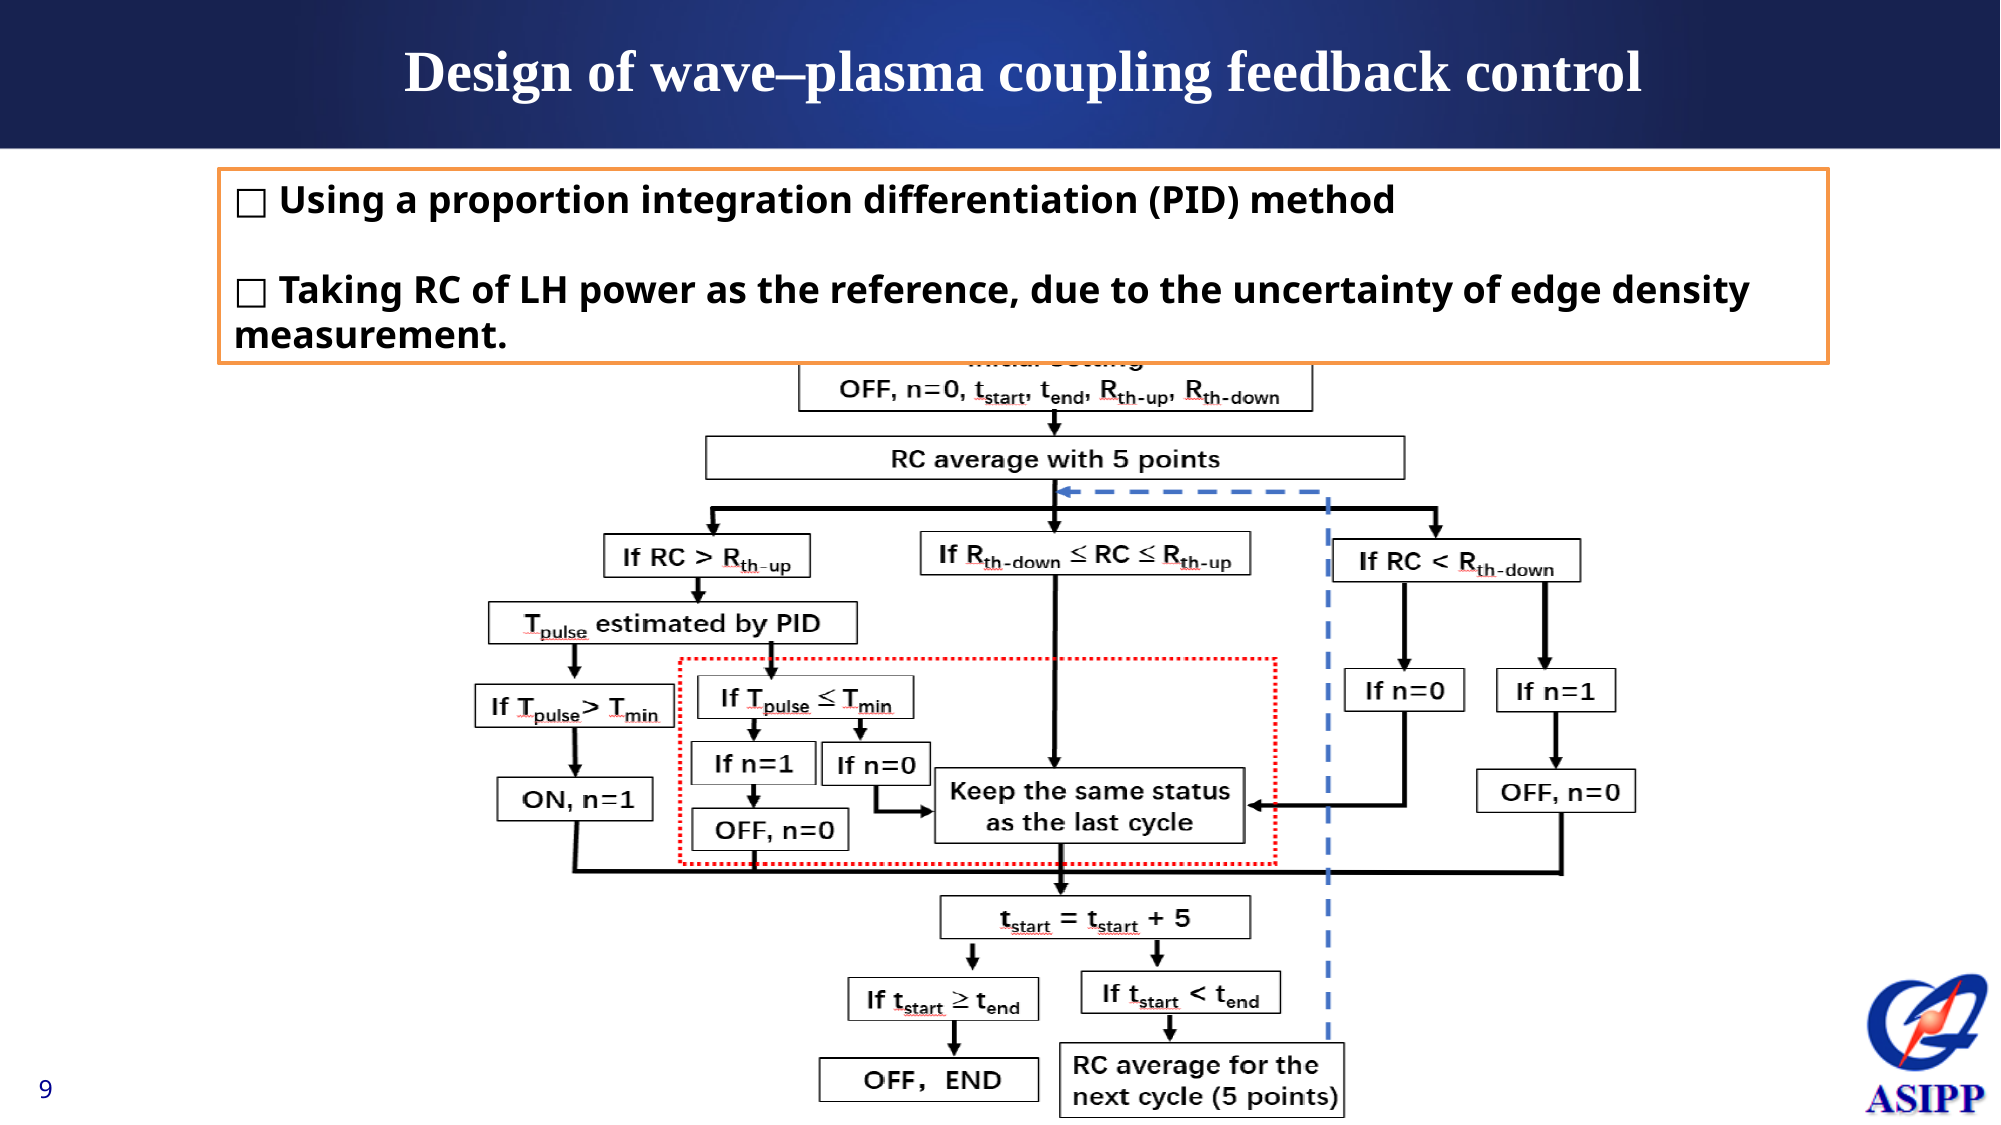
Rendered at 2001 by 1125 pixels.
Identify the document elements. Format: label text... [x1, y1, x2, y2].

text_box Design of wave–plasma coupling feedback control [326, 25, 1721, 101]
picture [0, 0, 2000, 1125]
text_box □ Using a proportion integration differentiation (PID) method □ Taking RC of LH power as the reference, due to the uncertainty of edge density measurement. [217, 167, 1830, 365]
